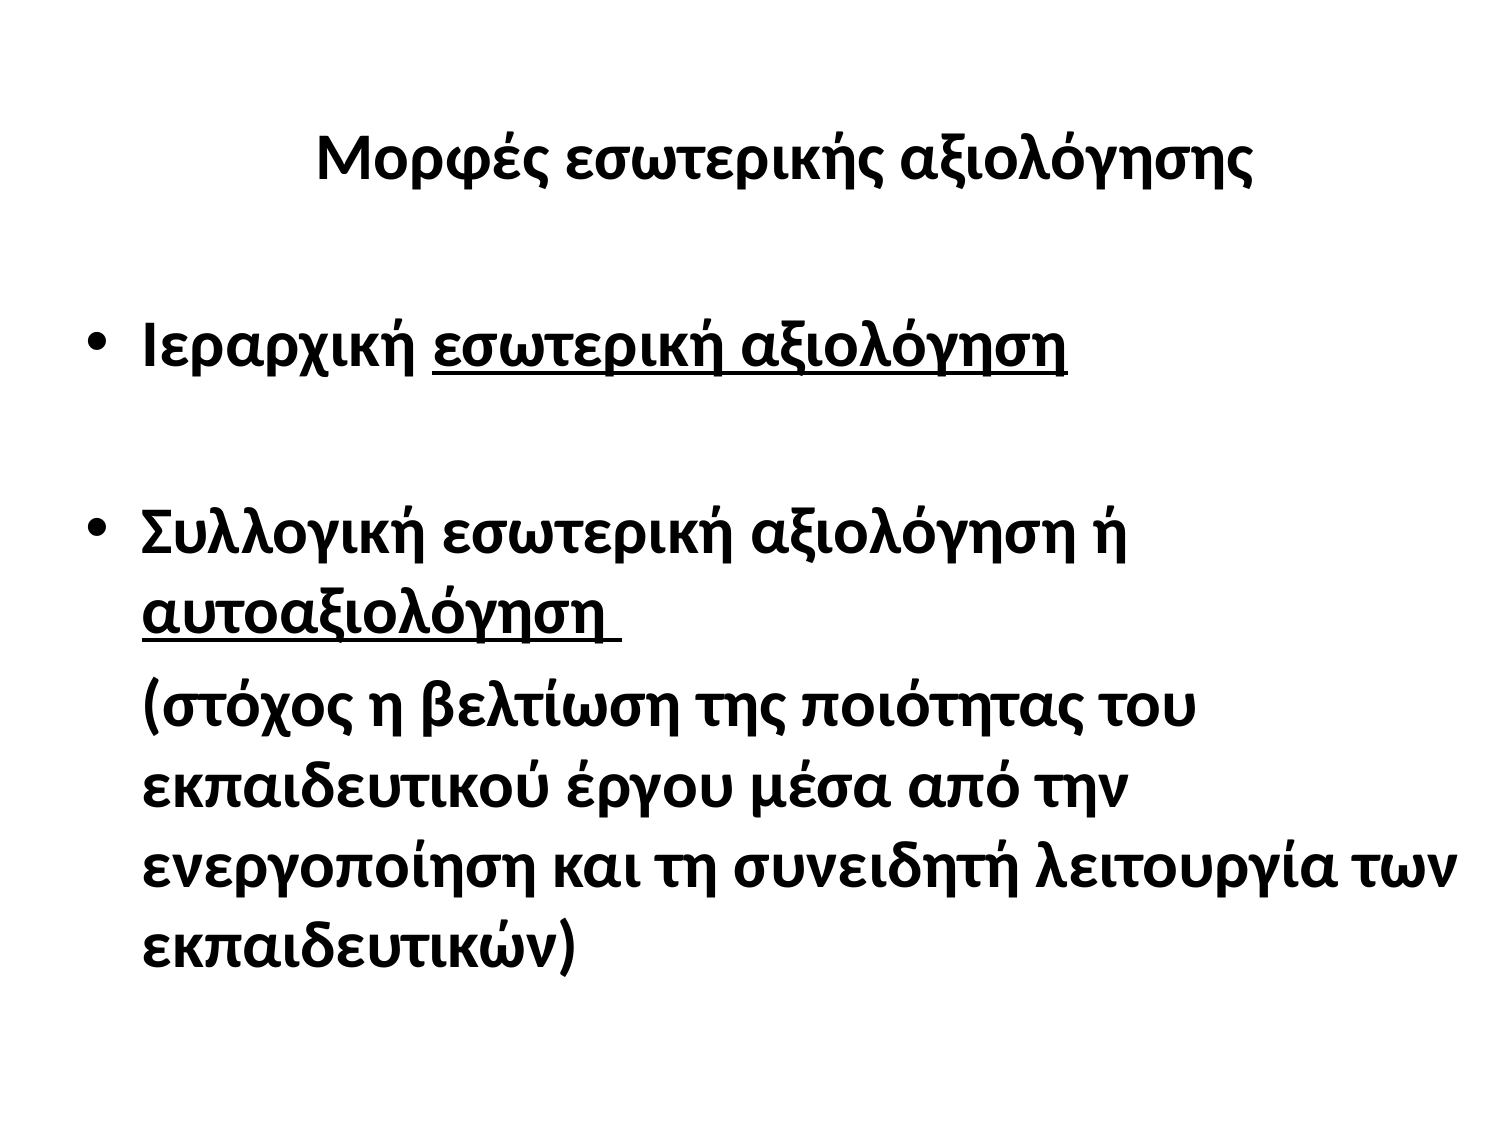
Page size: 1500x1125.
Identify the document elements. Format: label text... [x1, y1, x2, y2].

list Μορφές εσωτερικής αξιολόγησης Ιεραρχική εσωτερική αξιολόγηση Συλλογική εσωτερική αξιολόγηση ή αυτοαξιολόγηση (στόχος η βελτίωση της ποιότητας του εκπαιδευτικού έργου μέσα από την ενεργοποίηση και τη συνειδητή λειτουργία των εκπαιδευτικών) [70, 105, 1500, 1125]
